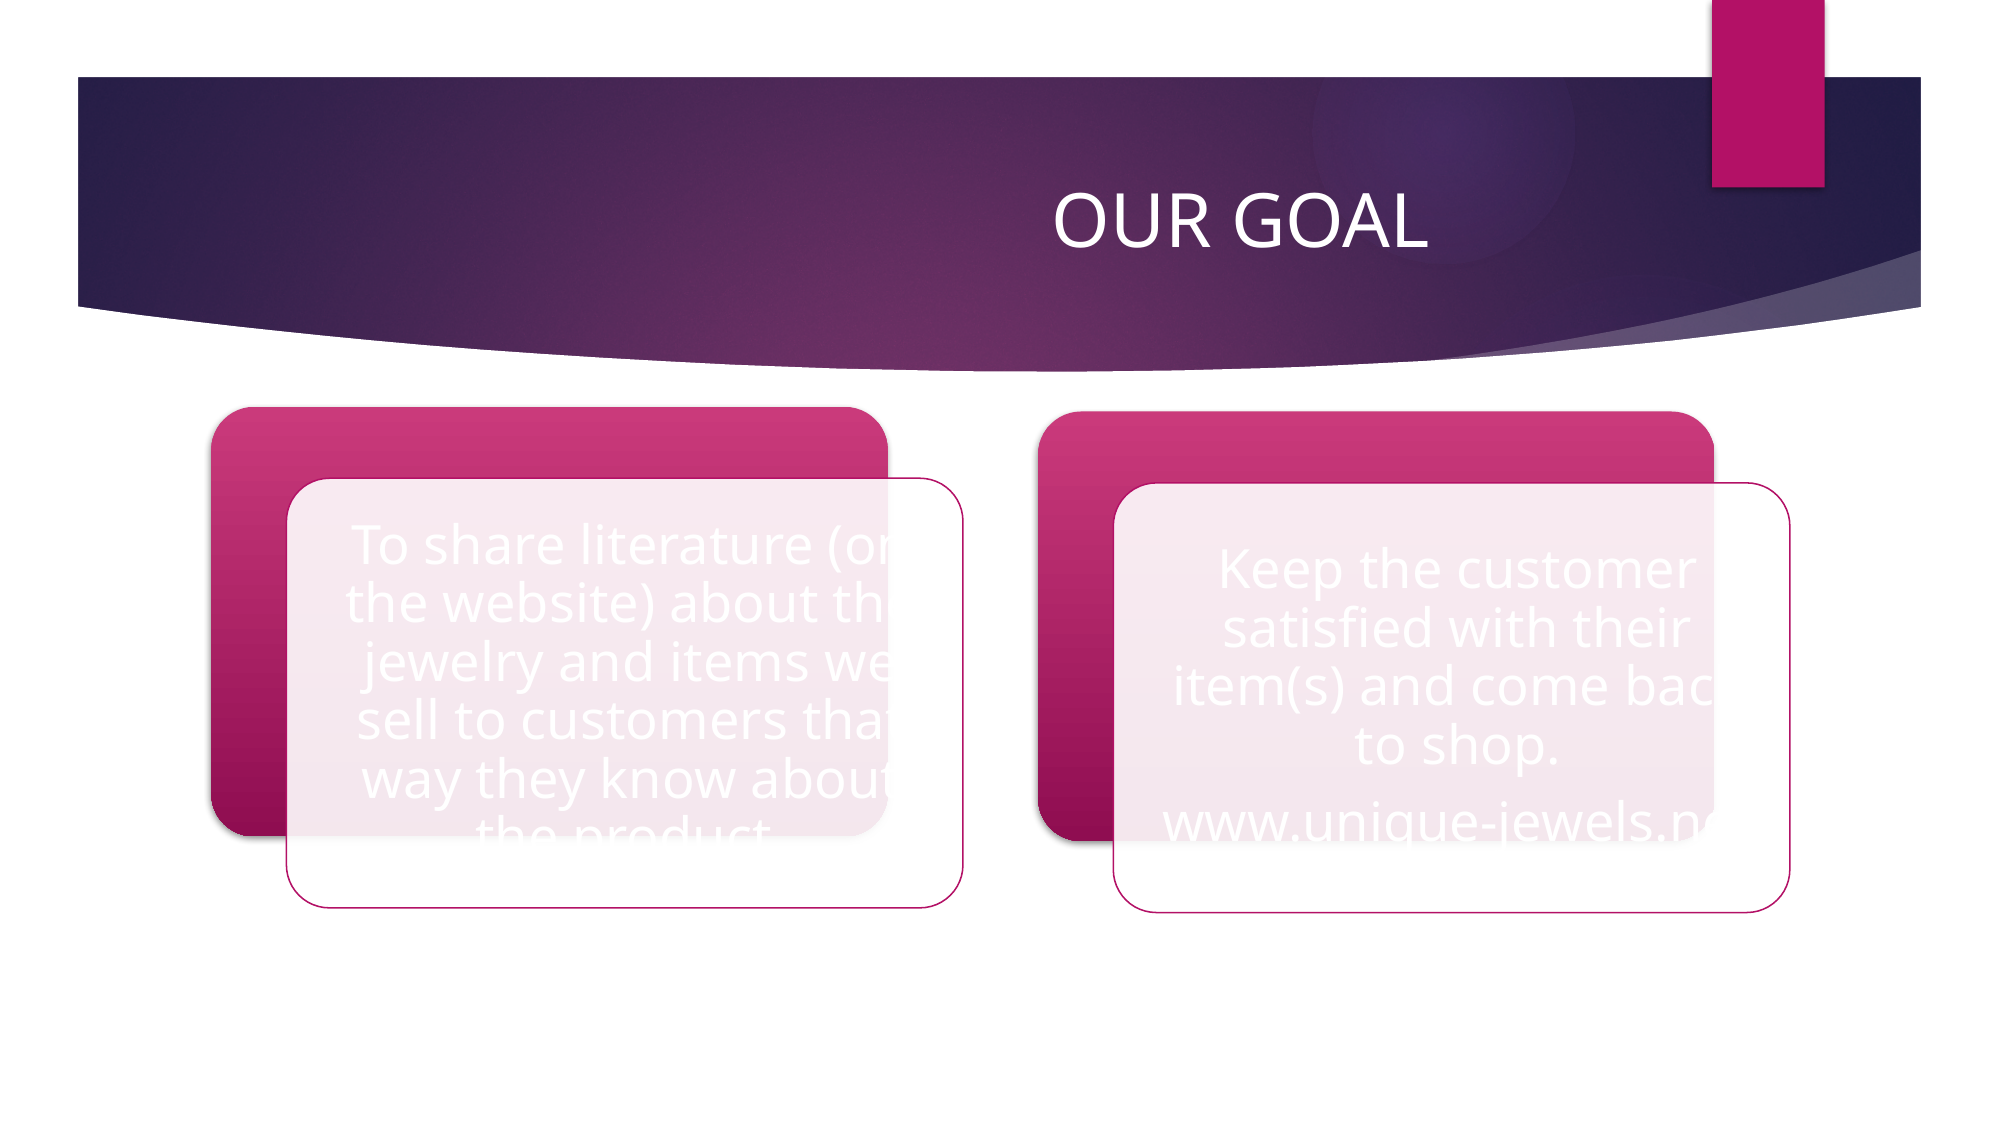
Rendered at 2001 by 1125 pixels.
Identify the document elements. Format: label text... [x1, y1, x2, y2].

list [210, 380, 1791, 943]
title OUR GOAL [189, 159, 1627, 276]
